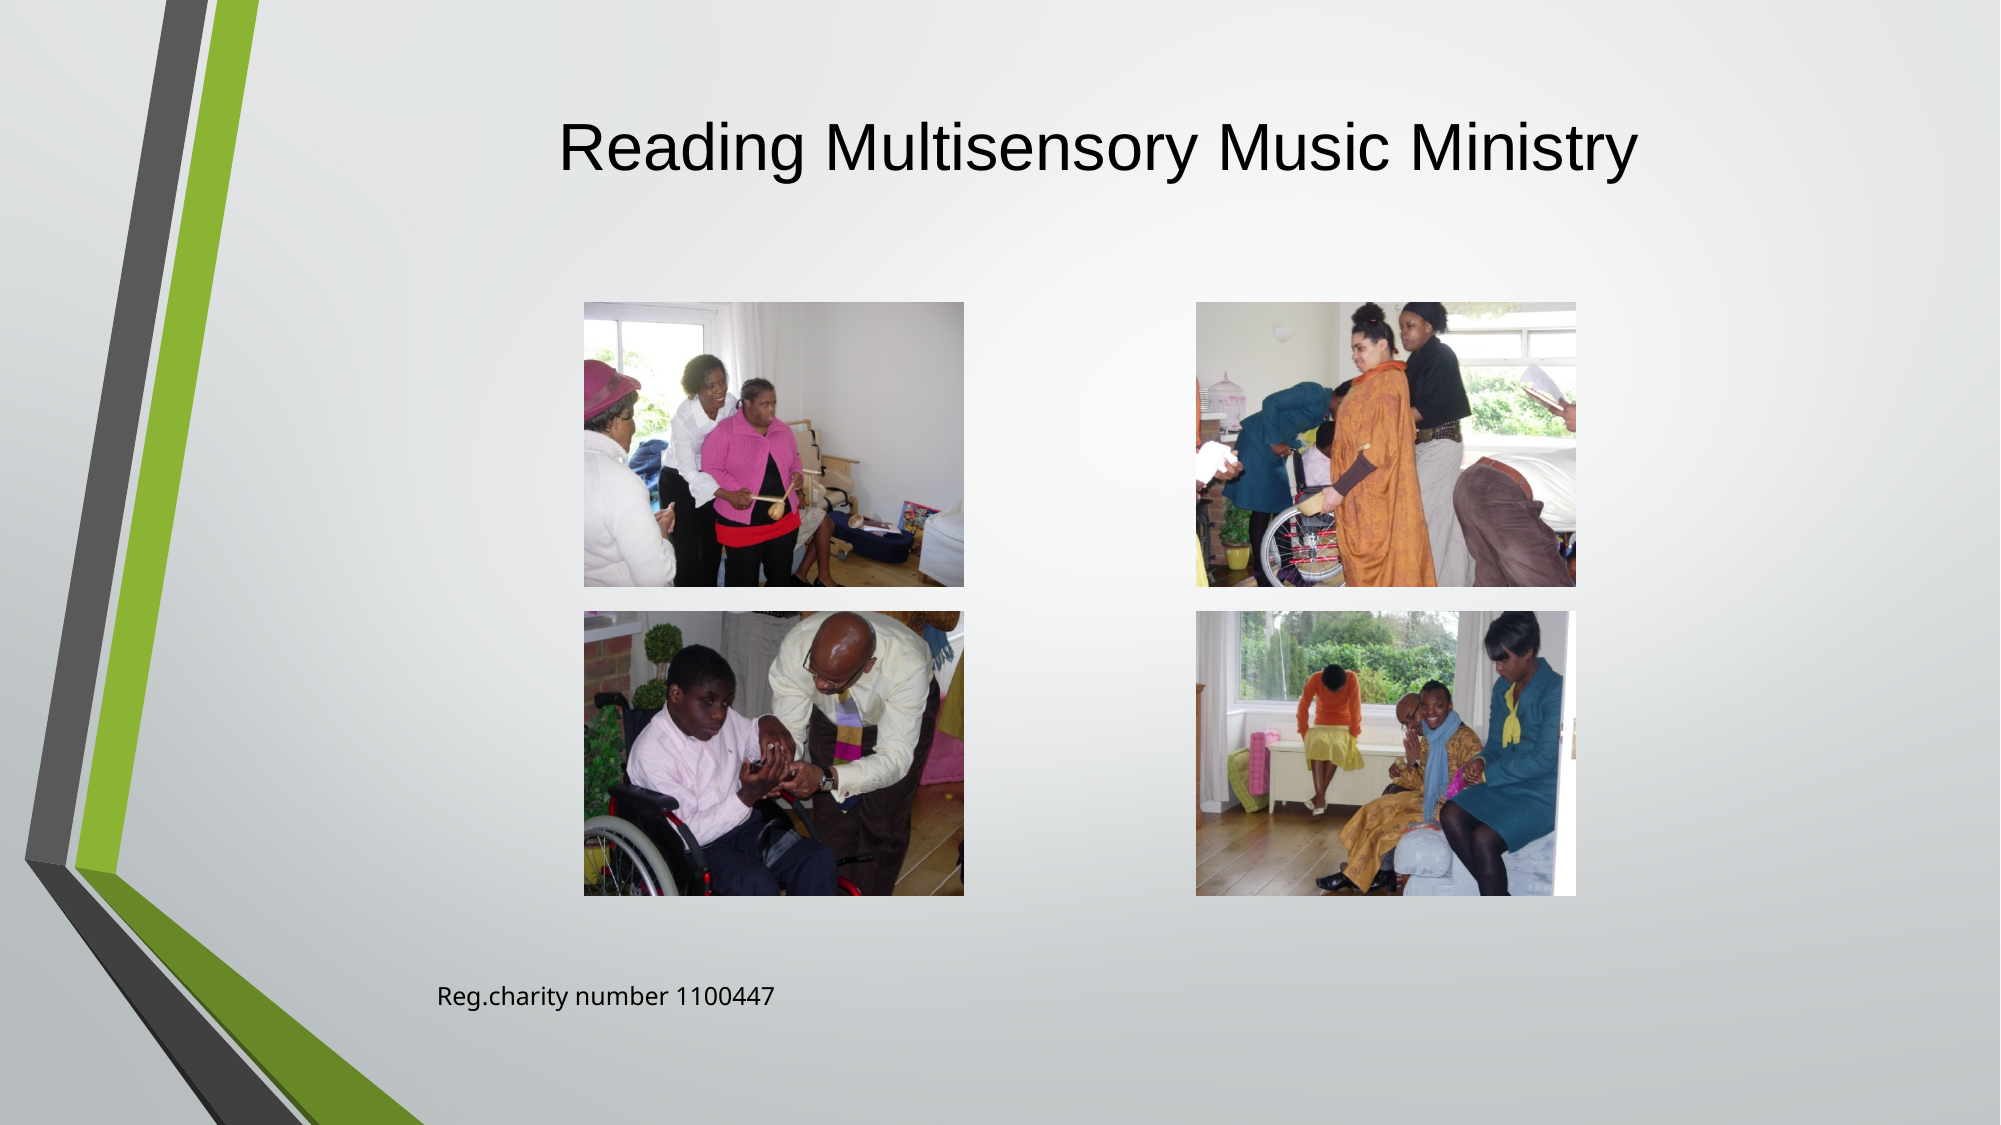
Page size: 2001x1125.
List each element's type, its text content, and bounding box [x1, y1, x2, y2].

title Reading Multisensory Music Ministry [299, 49, 1900, 237]
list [583, 611, 964, 897]
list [584, 302, 964, 587]
footer Reg.charity number 1100447 [421, 965, 1584, 1025]
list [1196, 302, 1576, 587]
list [1196, 611, 1577, 897]
